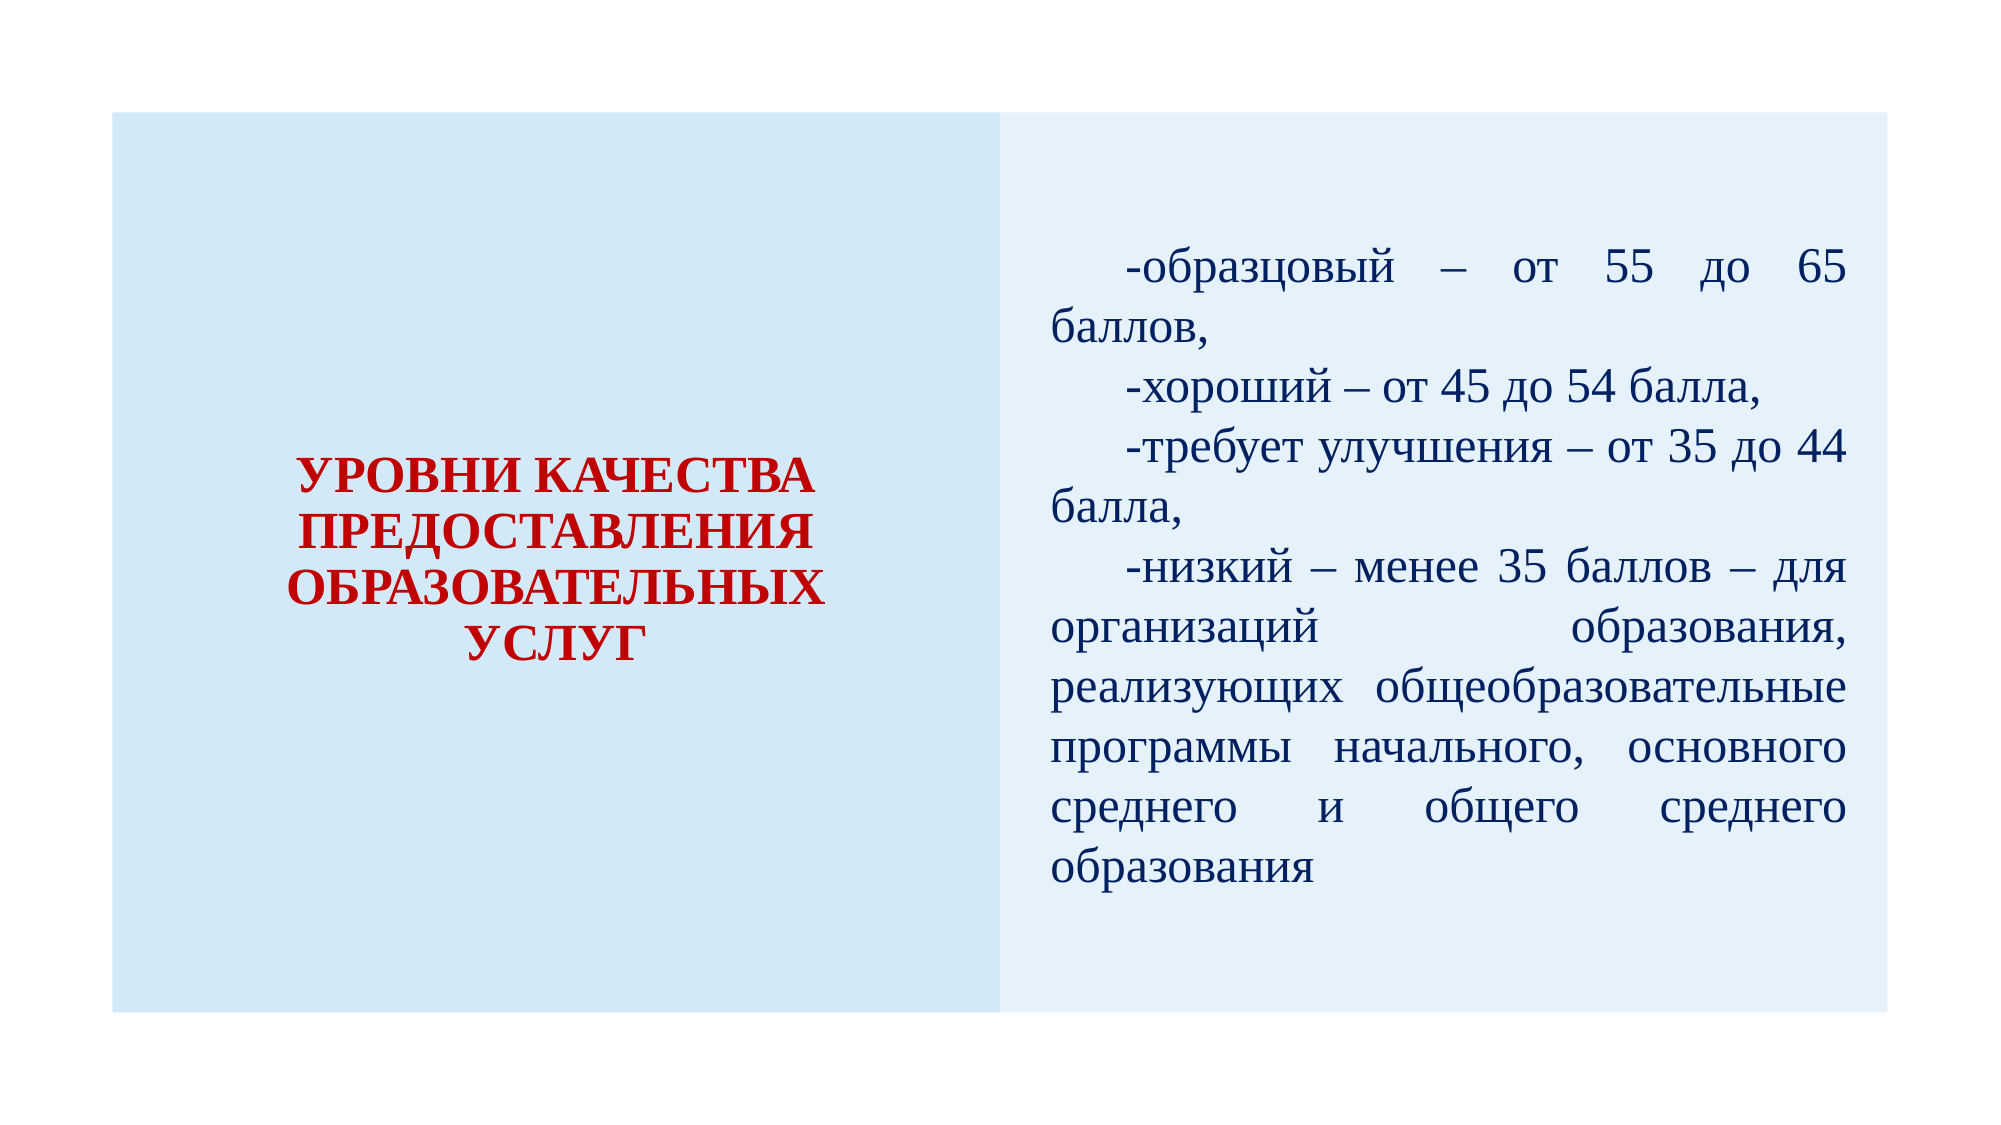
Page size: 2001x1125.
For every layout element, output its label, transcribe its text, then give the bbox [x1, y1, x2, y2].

title УРОВНИ КАЧЕСТВА ПРЕДОСТАВЛЕНИЯ ОБРАЗОВАТЕЛЬНЫХ УСЛУГ [267, 219, 845, 900]
list -образцовый – от 55 до 65 баллов, -хороший – от 45 до 54 балла, -требует улучшения – от 35 до 44 балла, -низкий – менее 35 баллов – для организаций образования, реализующих общеобразовательные программы начального, основного среднего и общего среднего образования [1035, 219, 1863, 906]
text_box [111, 111, 999, 1013]
text_box [0, 0, 2000, 1125]
text_box [999, 111, 1888, 1013]
